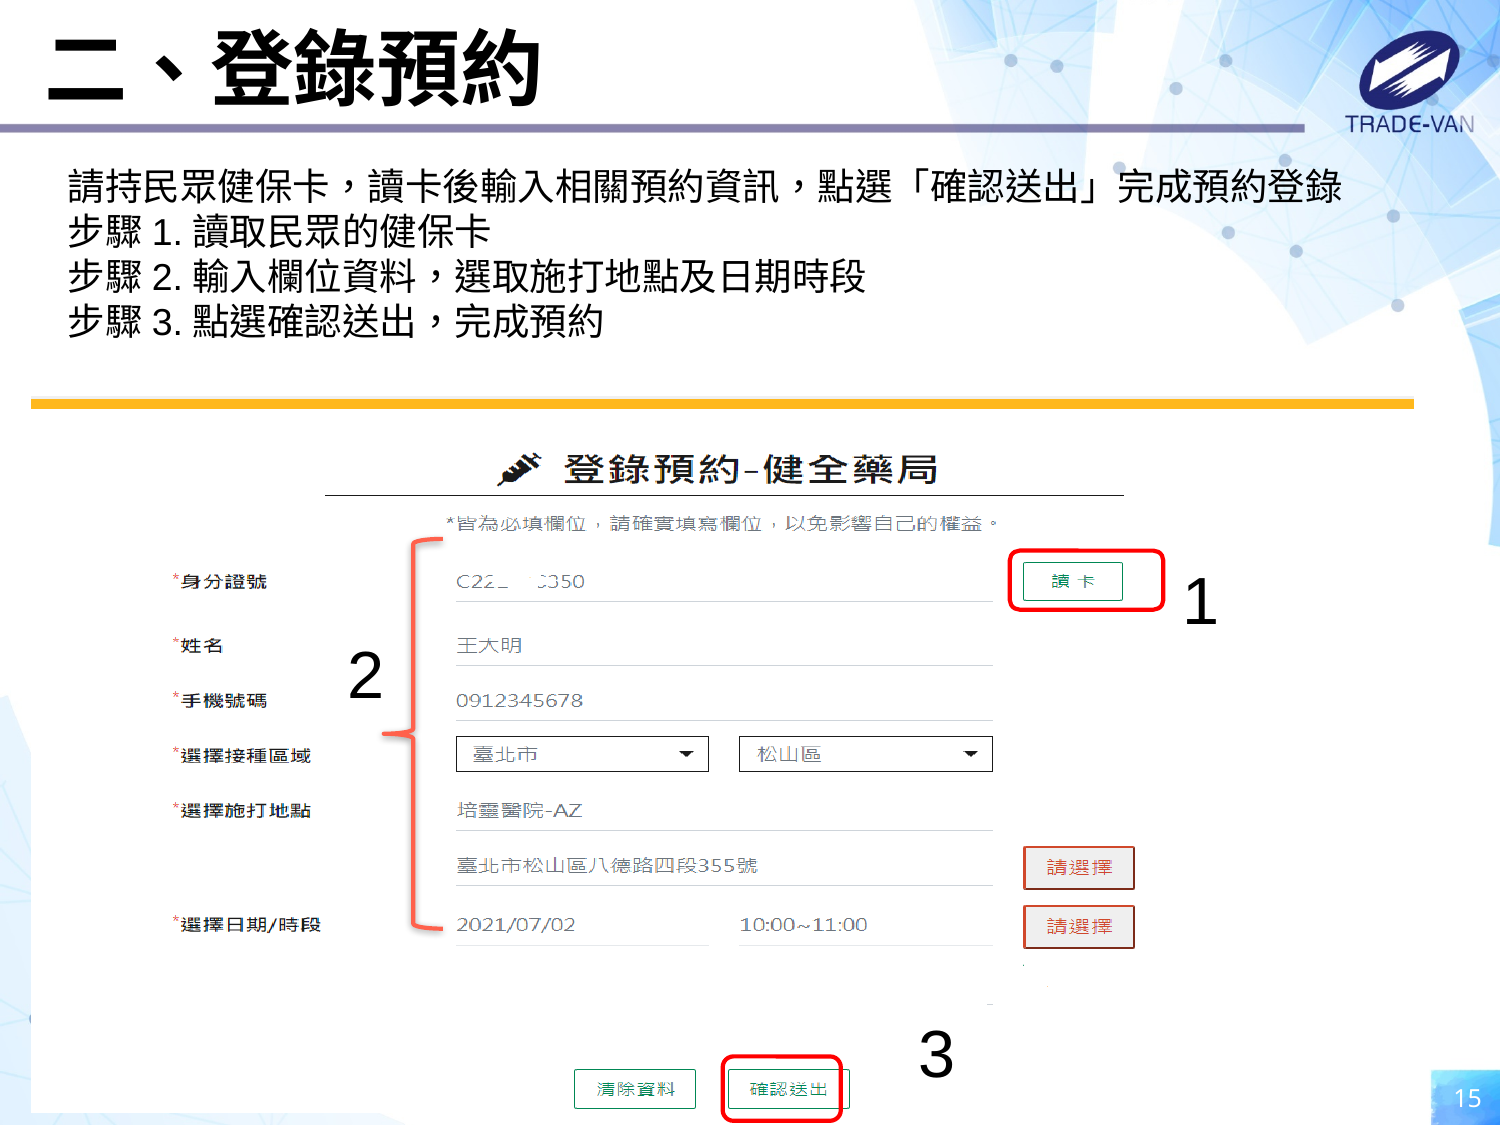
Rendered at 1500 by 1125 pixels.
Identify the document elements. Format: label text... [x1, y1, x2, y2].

title 二、登錄預約 [29, 19, 1262, 114]
picture [0, 0, 1500, 1125]
slide_number 15 [1435, 1069, 1500, 1125]
text_box 請持民眾健保卡，讀卡後輸入相關預約資訊，點選「確認送出」完成預約登錄 步驟1.讀取民眾的健保卡 步驟2.輸入欄位資料，選取施打地點及日期時段 步驟3.點選確認送出，完成預約 [53, 155, 1388, 351]
